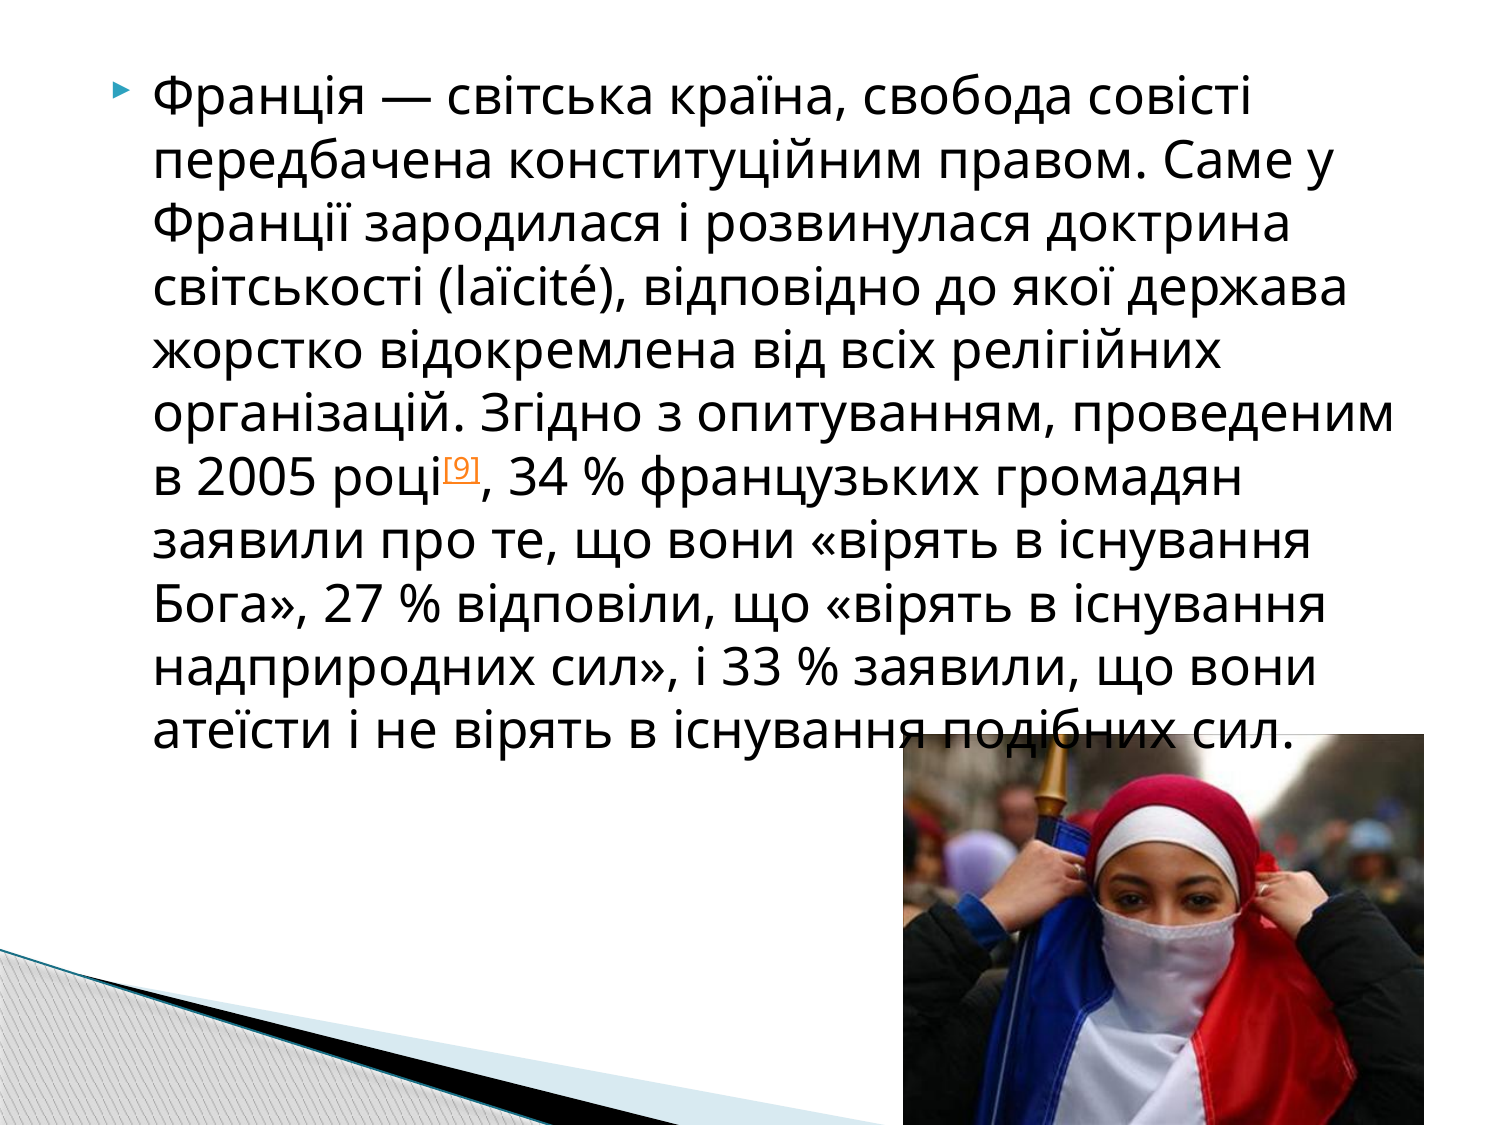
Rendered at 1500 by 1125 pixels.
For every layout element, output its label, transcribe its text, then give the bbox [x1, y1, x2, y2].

list Франція — світська країна, свобода совісті передбачена конституційним правом. Саме у Франції зародилася і розвинулася доктрина світськості (laїcité), відповідно до якої держава жорстко відокремлена від всіх релігійних організацій. Згідно з опитуванням, проведеним в 2005 році[9], 34 % французьких громадян заявили про те, що вони «вірять в існування Бога», 27 % відповіли, що «вірять в існування надприродних сил», і 33 % заявили, що вони атеїсти і не вірять в існування подібних сил. [76, 54, 1427, 797]
picture [903, 734, 1424, 1125]
